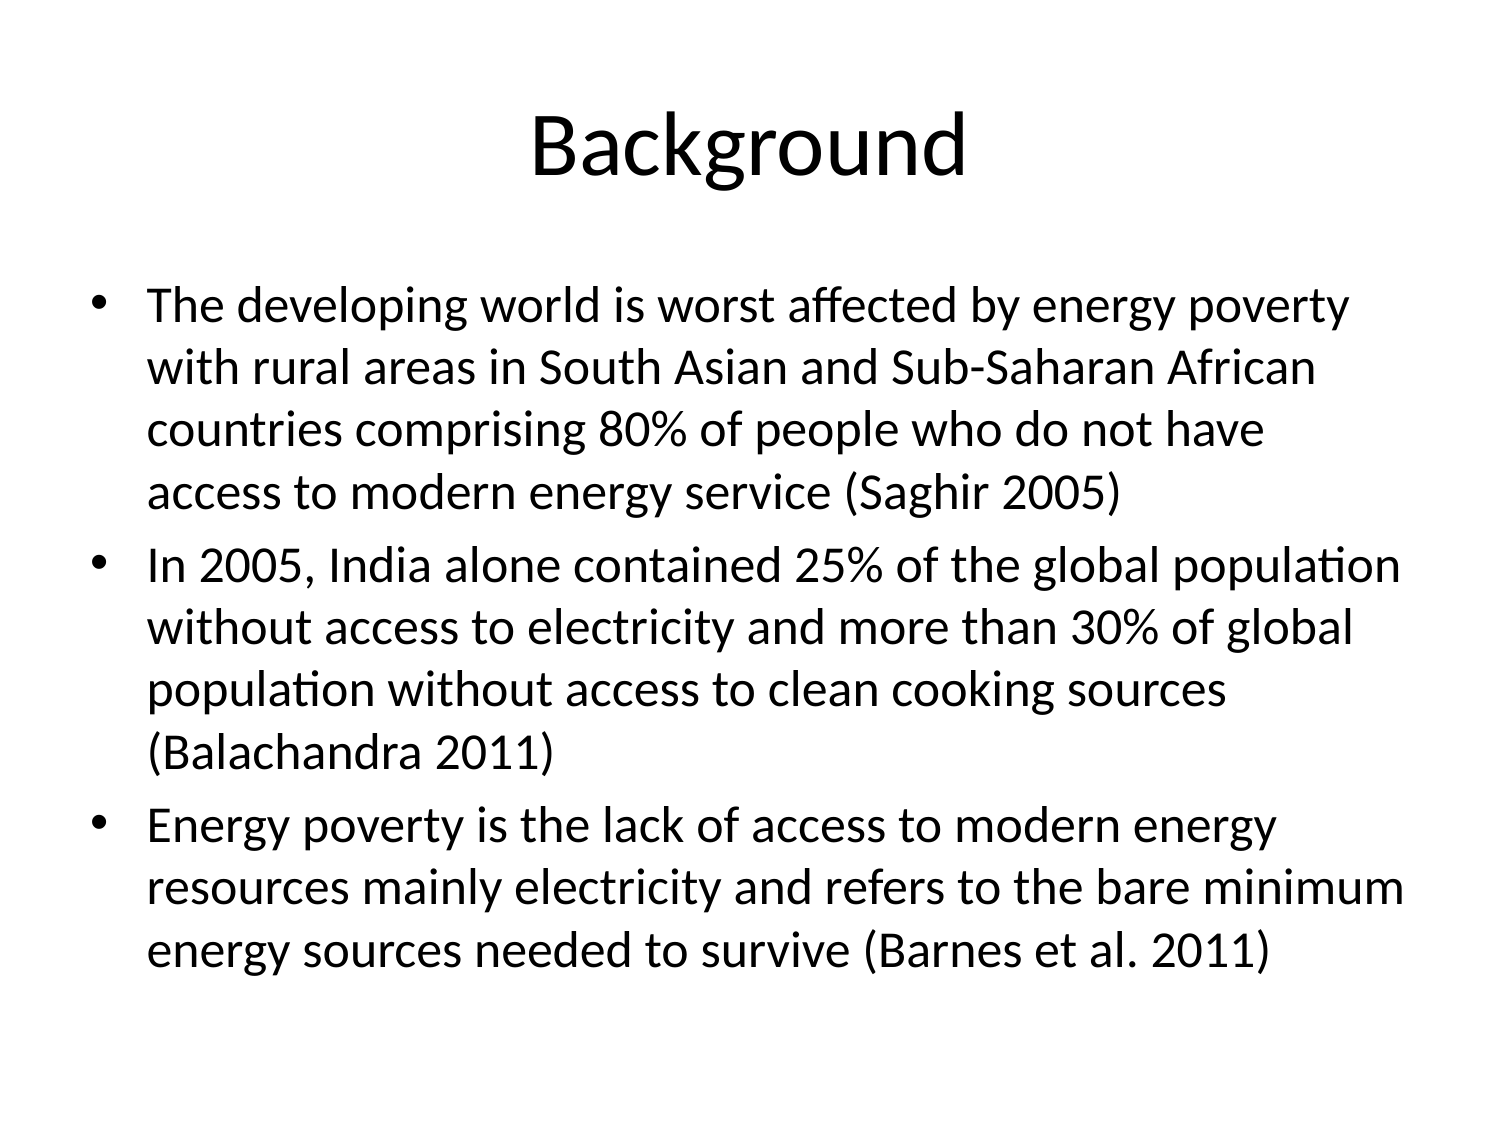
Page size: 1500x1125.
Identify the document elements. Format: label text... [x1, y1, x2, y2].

title Background [75, 45, 1425, 233]
list The developing world is worst affected by energy poverty with rural areas in South Asian and Sub-Saharan African countries comprising 80% of people who do not have access to modern energy service (Saghir 2005) In 2005, India alone contained 25% of the global population without access to electricity and more than 30% of global population without access to clean cooking sources (Balachandra 2011) Energy poverty is the lack of access to modern energy resources mainly electricity and refers to the bare minimum energy sources needed to survive (Barnes et al. 2011) [75, 262, 1425, 1005]
